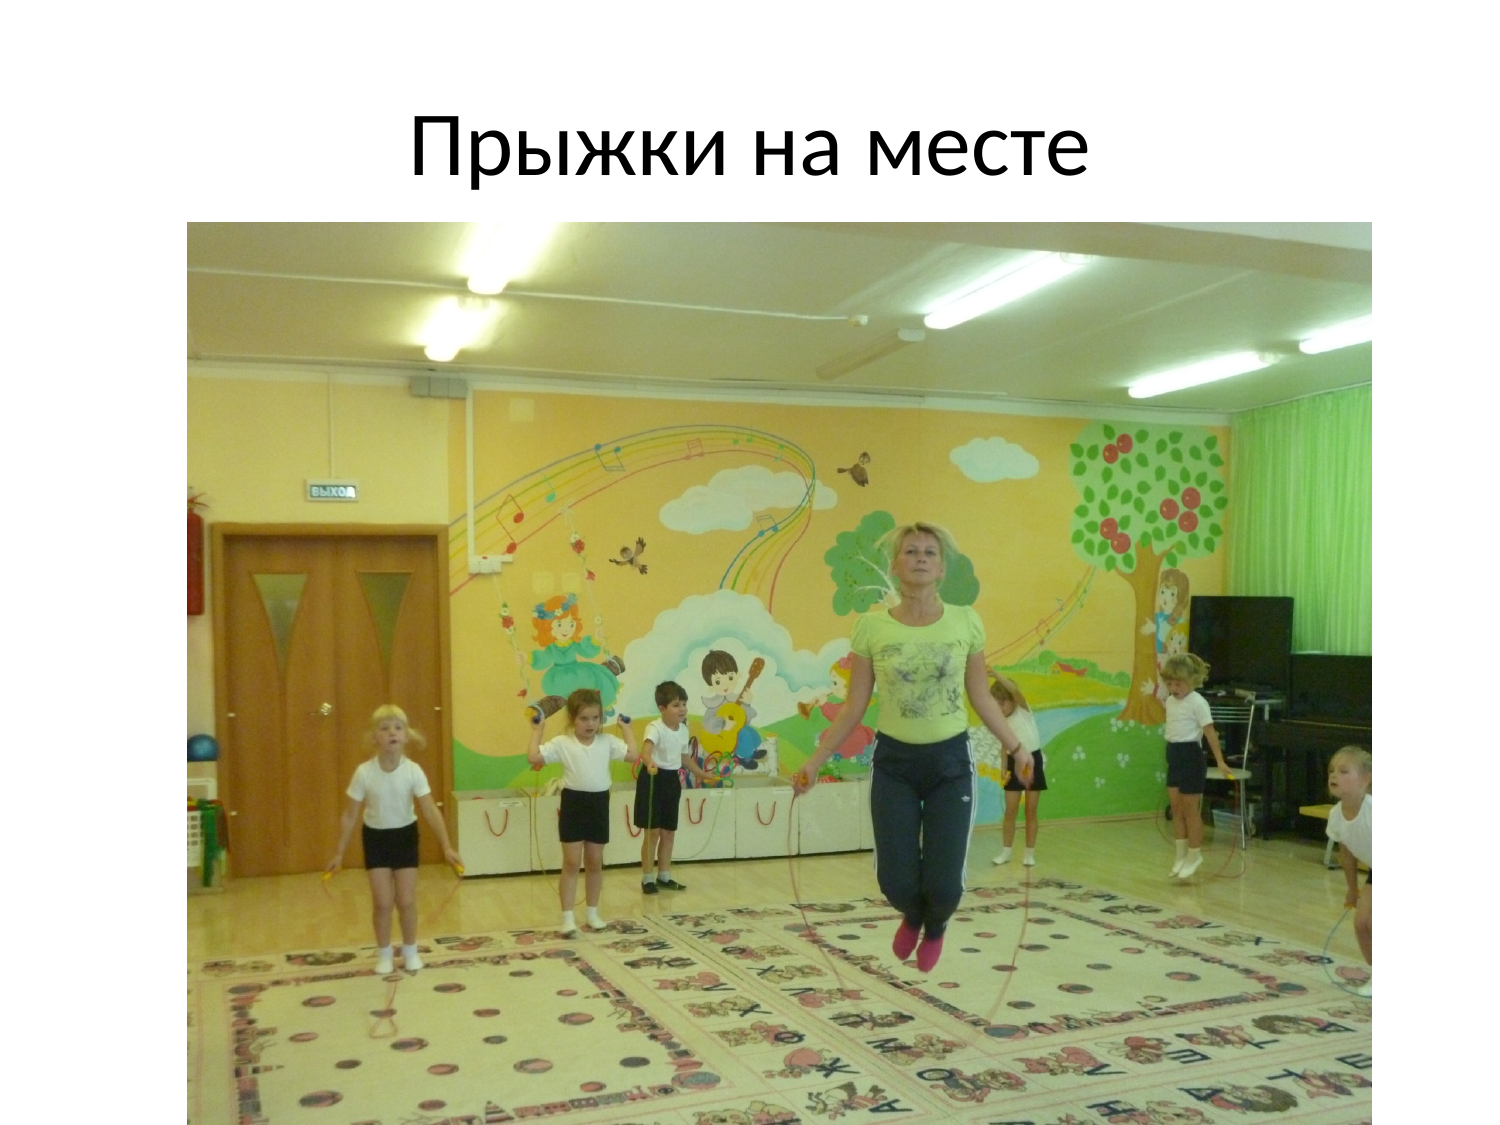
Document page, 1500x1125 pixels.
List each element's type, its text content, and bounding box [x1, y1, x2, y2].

title Прыжки на месте [75, 45, 1425, 233]
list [187, 222, 1372, 1125]
